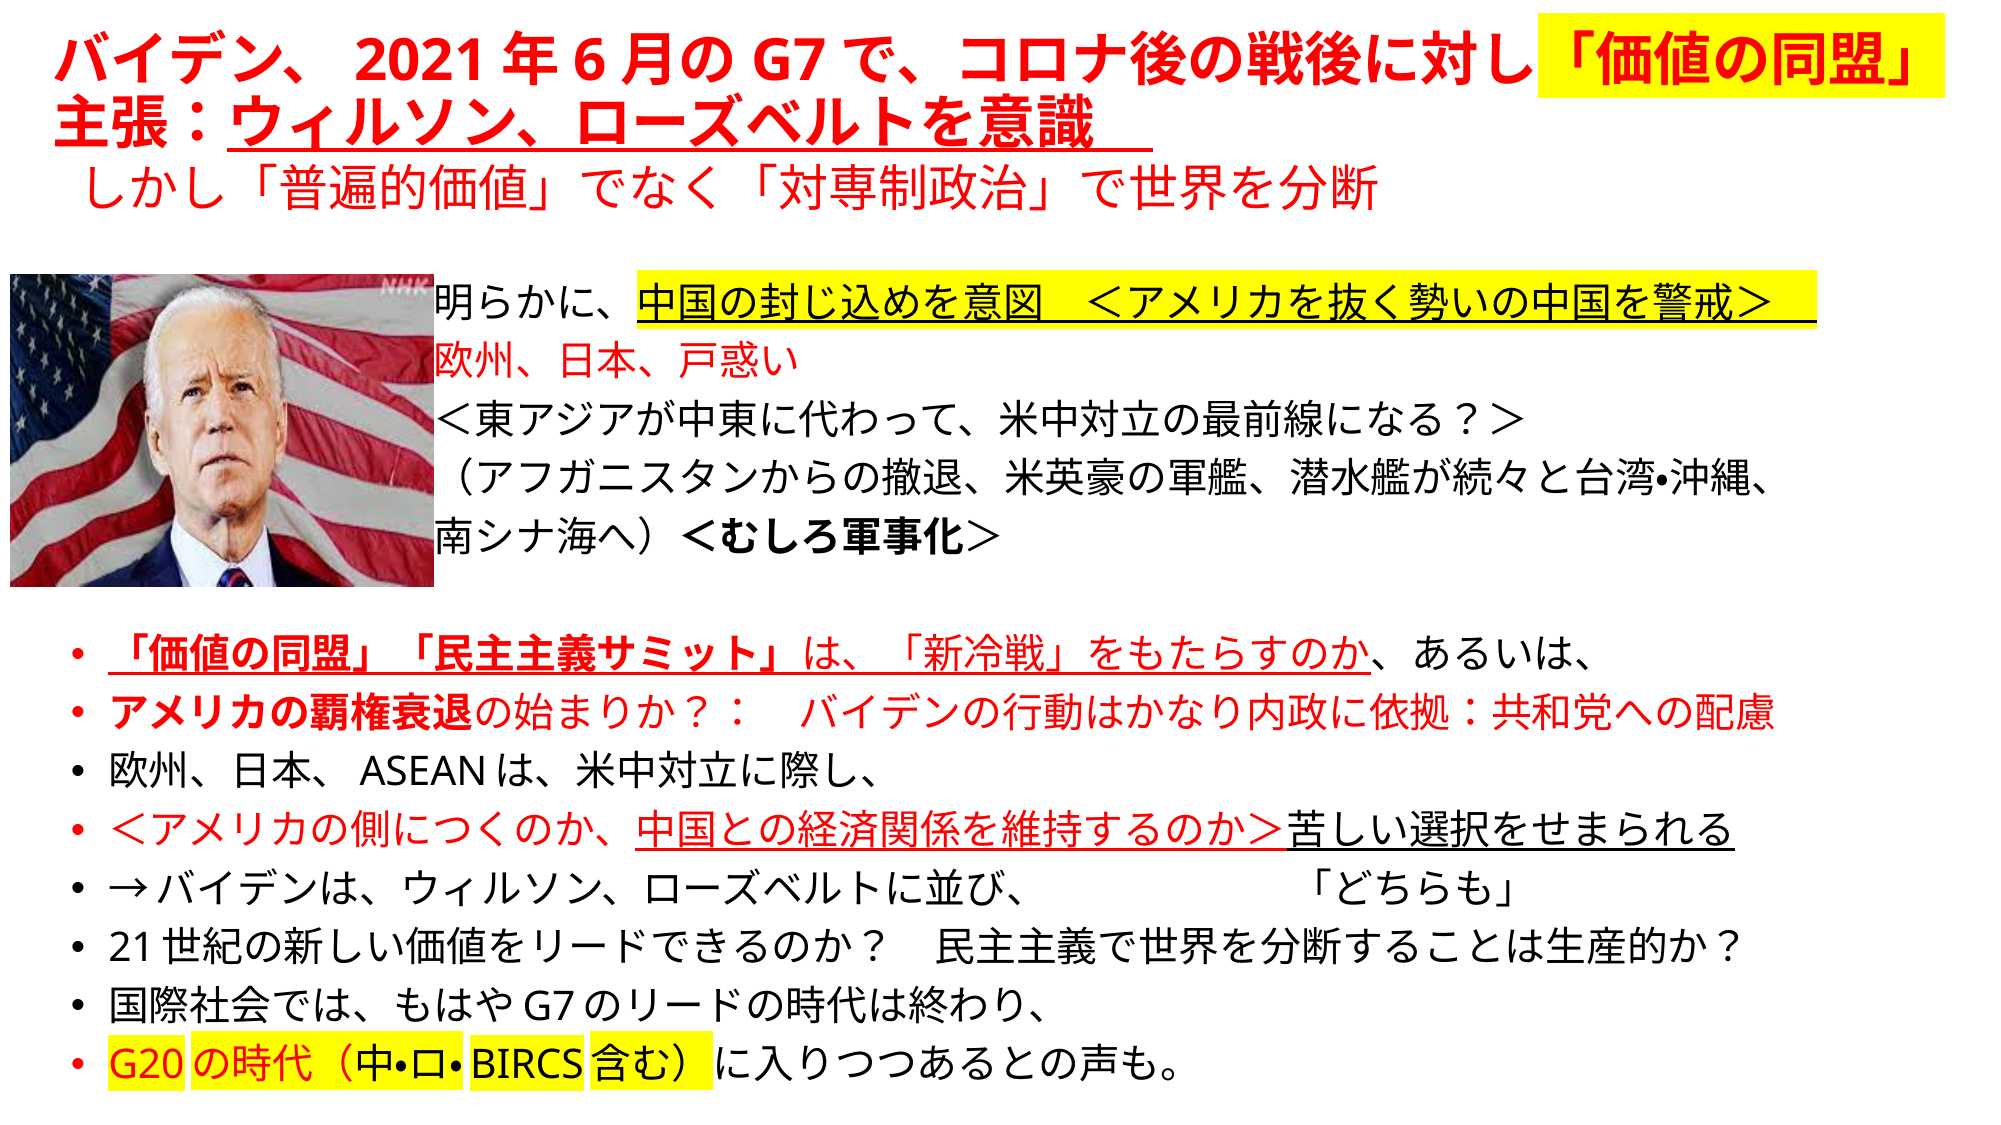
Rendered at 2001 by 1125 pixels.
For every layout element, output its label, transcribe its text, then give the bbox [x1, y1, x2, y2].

title バイデン、2021年6月のG7で、コロナ後の戦後に対し「価値の同盟」主張：ウィルソン、ローズベルトを意識 しかし「普遍的価値」でなく「対専制政治」で世界を分断 [37, 50, 1963, 199]
list 明らかに、中国の封じ込めを意図 ＜アメリカを抜く勢いの中国を警戒＞ 欧州、日本、戸惑い ＜東アジアが中東に代わって、米中対立の最前線になる？＞ （アフガニスタンからの撤退、米英豪の軍艦、潜水艦が続々と台湾・沖縄、 南シナ海へ）＜むしろ軍事化＞ 「価値の同盟」「民主主義サミット」は、「新冷戦」をもたらすのか、あるいは、 アメリカの覇権衰退の始まりか？： バイデンの行動はかなり内政に依拠：共和党への配慮 欧州、日本、ASEANは、米中対立に際し、 ＜アメリカの側につくのか、中国との経済関係を維持するのか＞苦しい選択をせまられる →バイデンは、ウィルソン、ローズベルトに並び、 「どちらも」 21世紀の新しい価値をリードできるのか？ 民主主義で世界を分断することは生産的か？ 国際社会では、もはやG7のリードの時代は終わり、 G20の時代（中・ロ・BIRCS含む）に入りつつあるとの声も。 [55, 274, 1833, 1120]
picture [10, 274, 434, 587]
